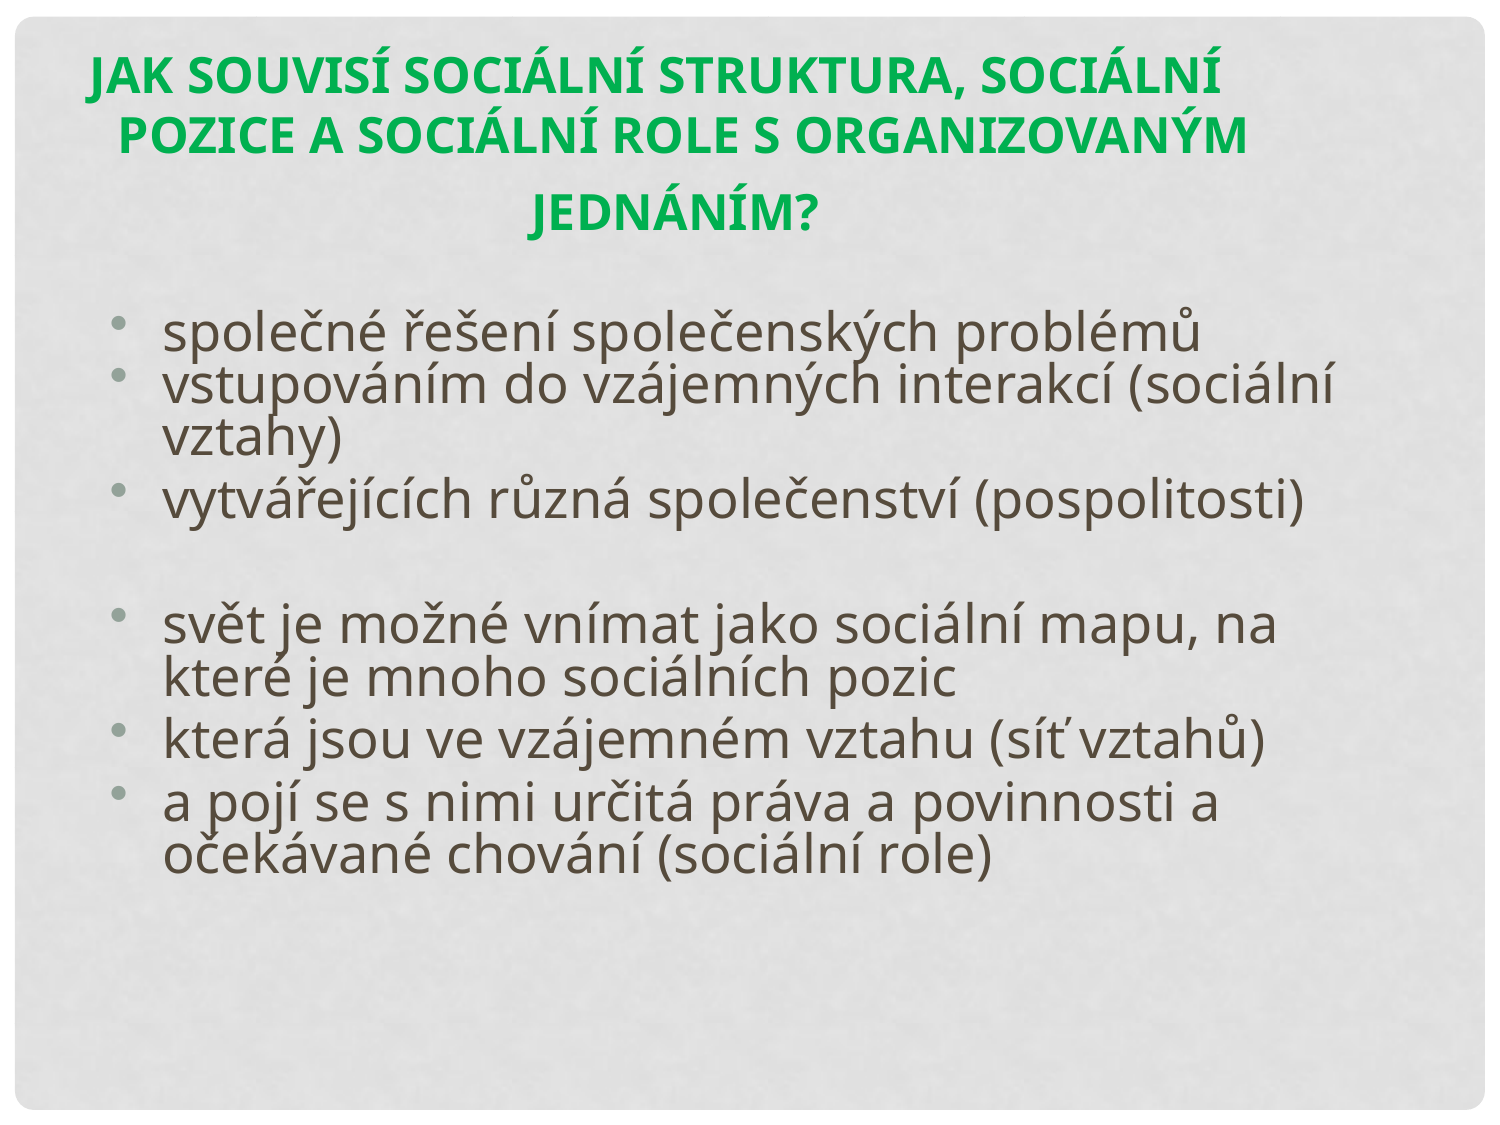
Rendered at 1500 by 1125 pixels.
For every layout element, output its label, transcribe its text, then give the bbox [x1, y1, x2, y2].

title Jak souvisí sociální struktura, sociální pozice a sociální role s organizovaným jednáním? [0, 60, 1312, 227]
subtitle společné řešení společenských problémů vstupováním do vzájemných interakcí (sociální vztahy) vytvářejících různá společenství (pospolitosti) svět je možné vnímat jako sociální mapu, na které je mnoho sociálních pozic která jsou ve vzájemném vztahu (síť vztahů) a pojí se s nimi určitá práva a povinnosti a očekávané chování (sociální role) [88, 302, 1376, 1035]
